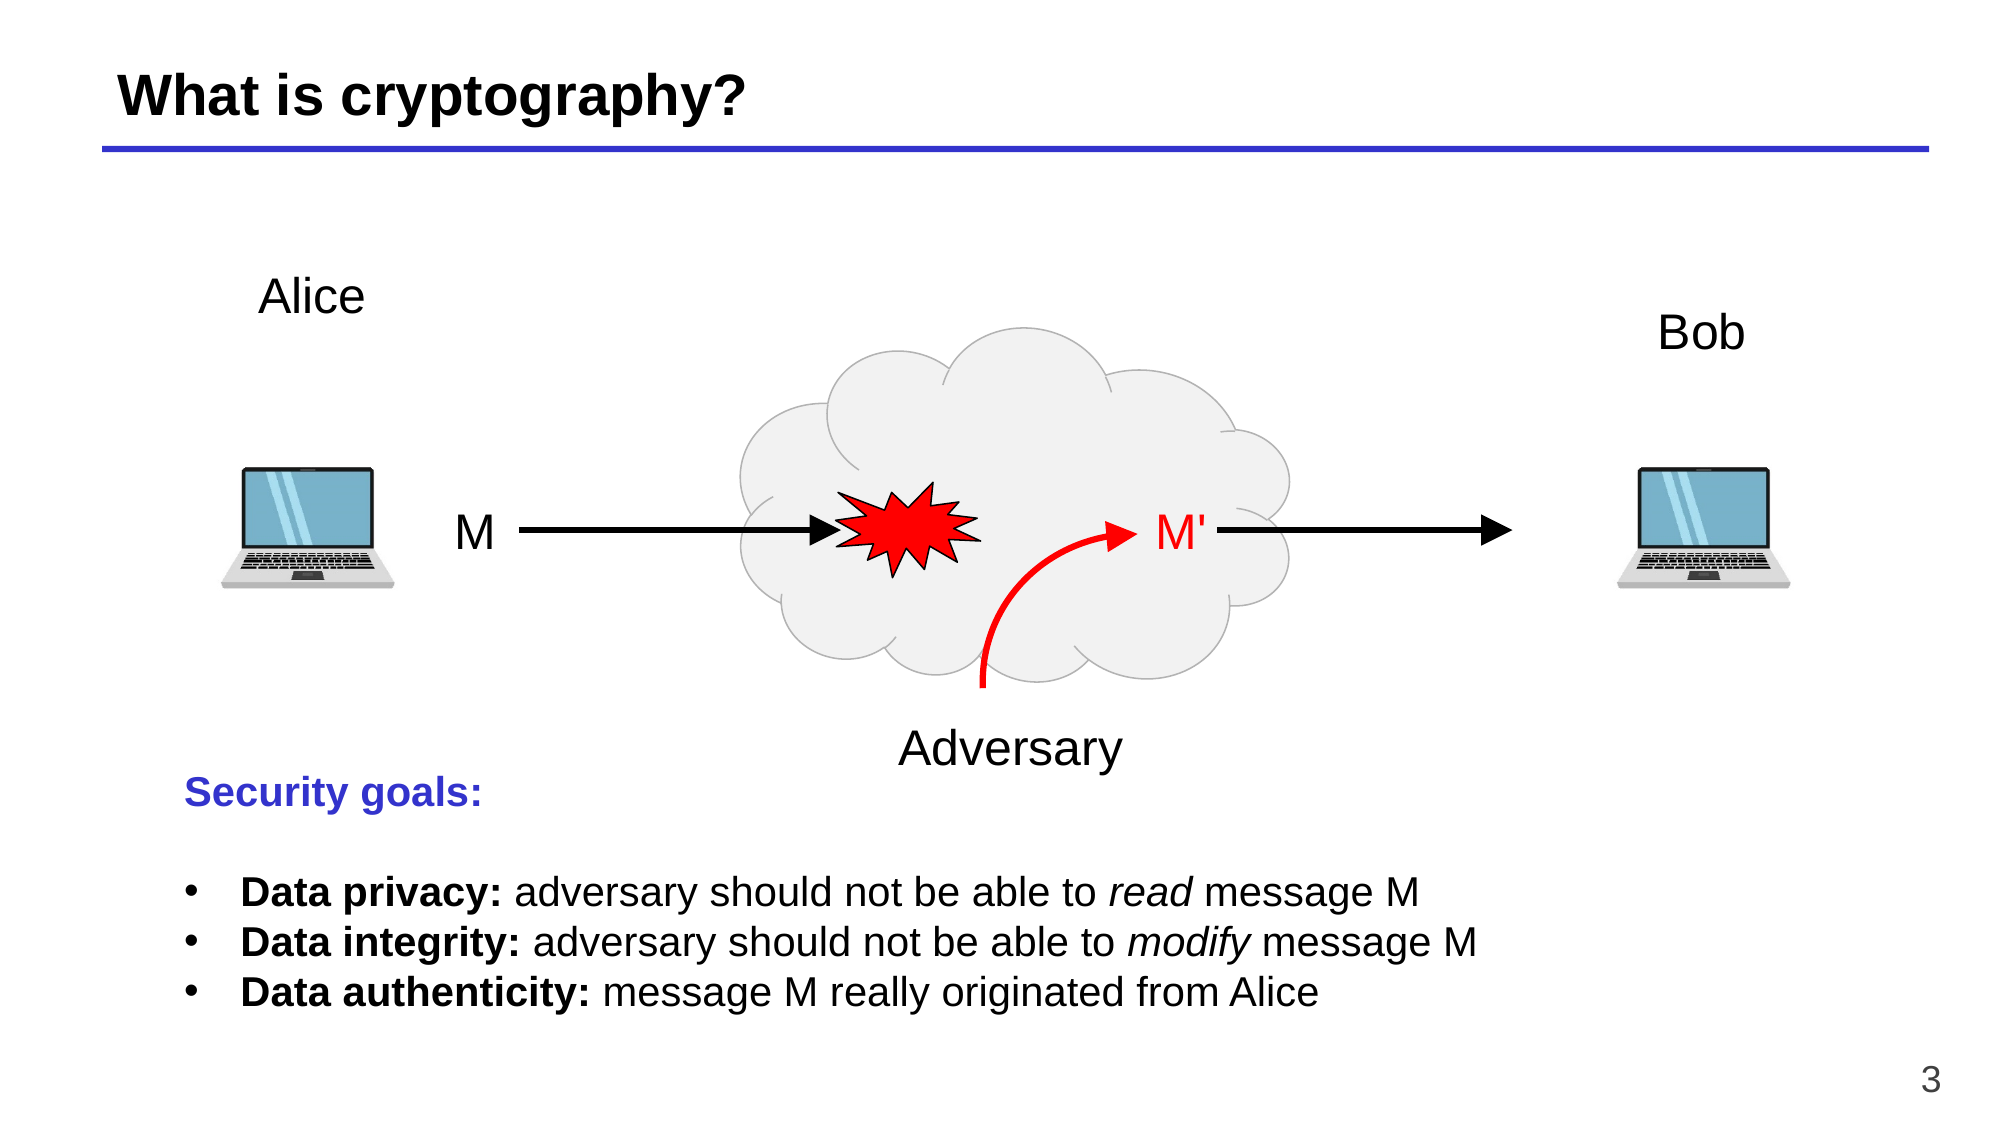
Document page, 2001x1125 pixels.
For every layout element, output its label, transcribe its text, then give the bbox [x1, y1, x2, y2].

text_box [982, 524, 1141, 689]
text_box M' [1141, 492, 1354, 567]
text_box [835, 482, 981, 578]
text_box Bob [1643, 291, 1856, 367]
text_box Adversary [883, 708, 1184, 757]
picture [179, 414, 436, 640]
text_box Alice [243, 255, 456, 331]
text_box M [440, 492, 653, 567]
text_box [740, 327, 1290, 679]
picture [1574, 415, 1832, 640]
text_box Security goals: Data privacy: adversary should not be able to read message M Data integrity: adversary should not be able to modify message M Data authenticity: message M really originated from Alice [169, 757, 1768, 1023]
title What is cryptography? [102, 54, 1930, 130]
slide_number 3 [1864, 1047, 1957, 1101]
